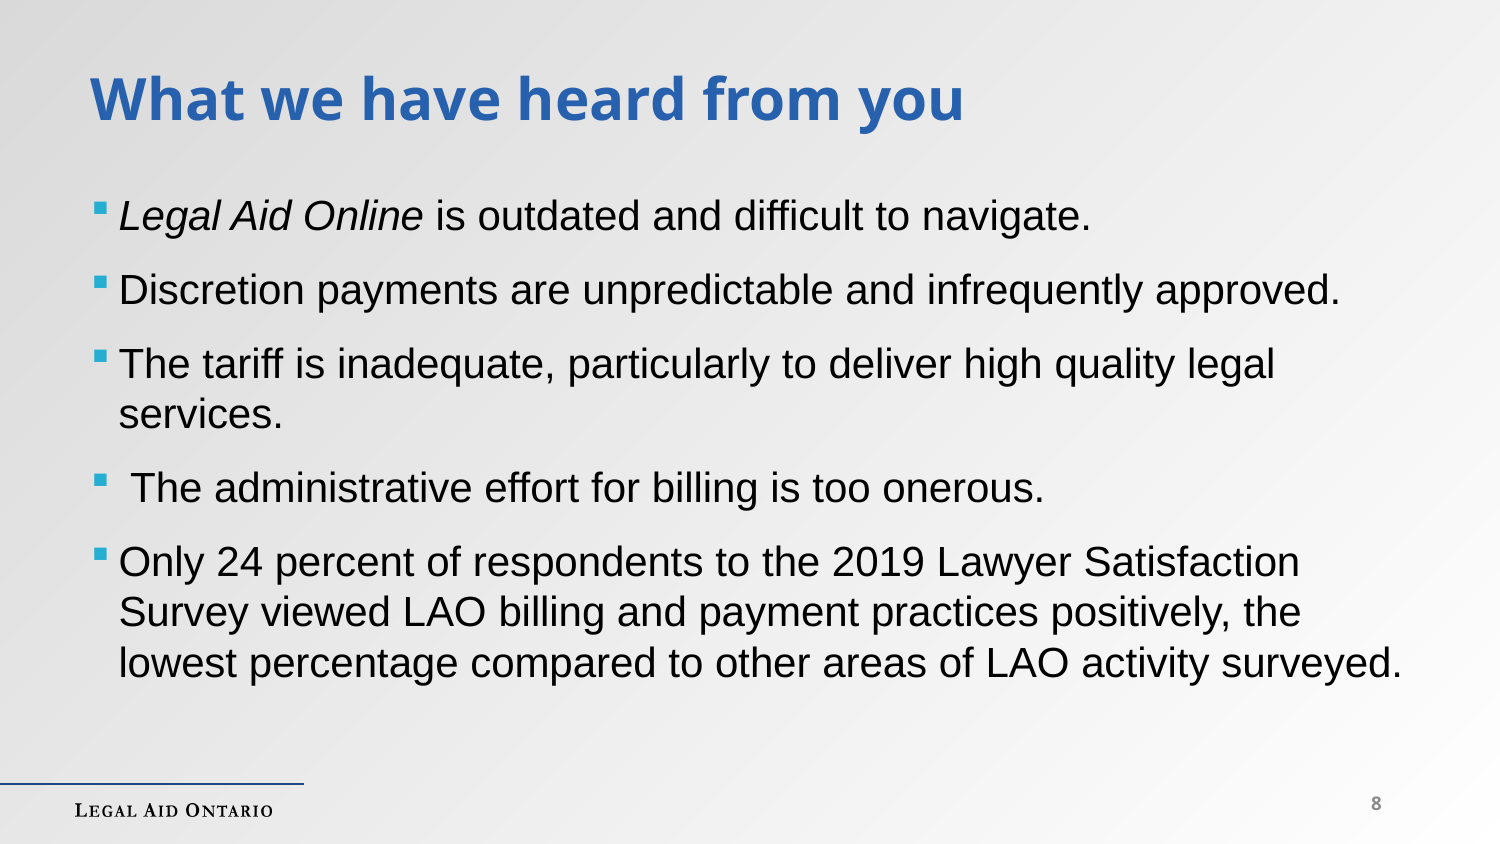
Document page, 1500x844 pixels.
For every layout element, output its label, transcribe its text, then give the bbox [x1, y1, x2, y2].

slide_number 8 [1059, 782, 1397, 827]
picture [75, 803, 272, 817]
list Legal Aid Online is outdated and difficult to navigate. Discretion payments are unpredictable and infrequently approved. The tariff is inadequate, particularly to deliver high quality legal services. The administrative effort for billing is too onerous. Only 24 percent of respondents to the 2019 Lawyer Satisfaction Survey viewed LAO billing and payment practices positively, the lowest percentage compared to other areas of LAO activity surveyed. [75, 180, 1422, 741]
title What we have heard from you [75, 62, 1422, 140]
